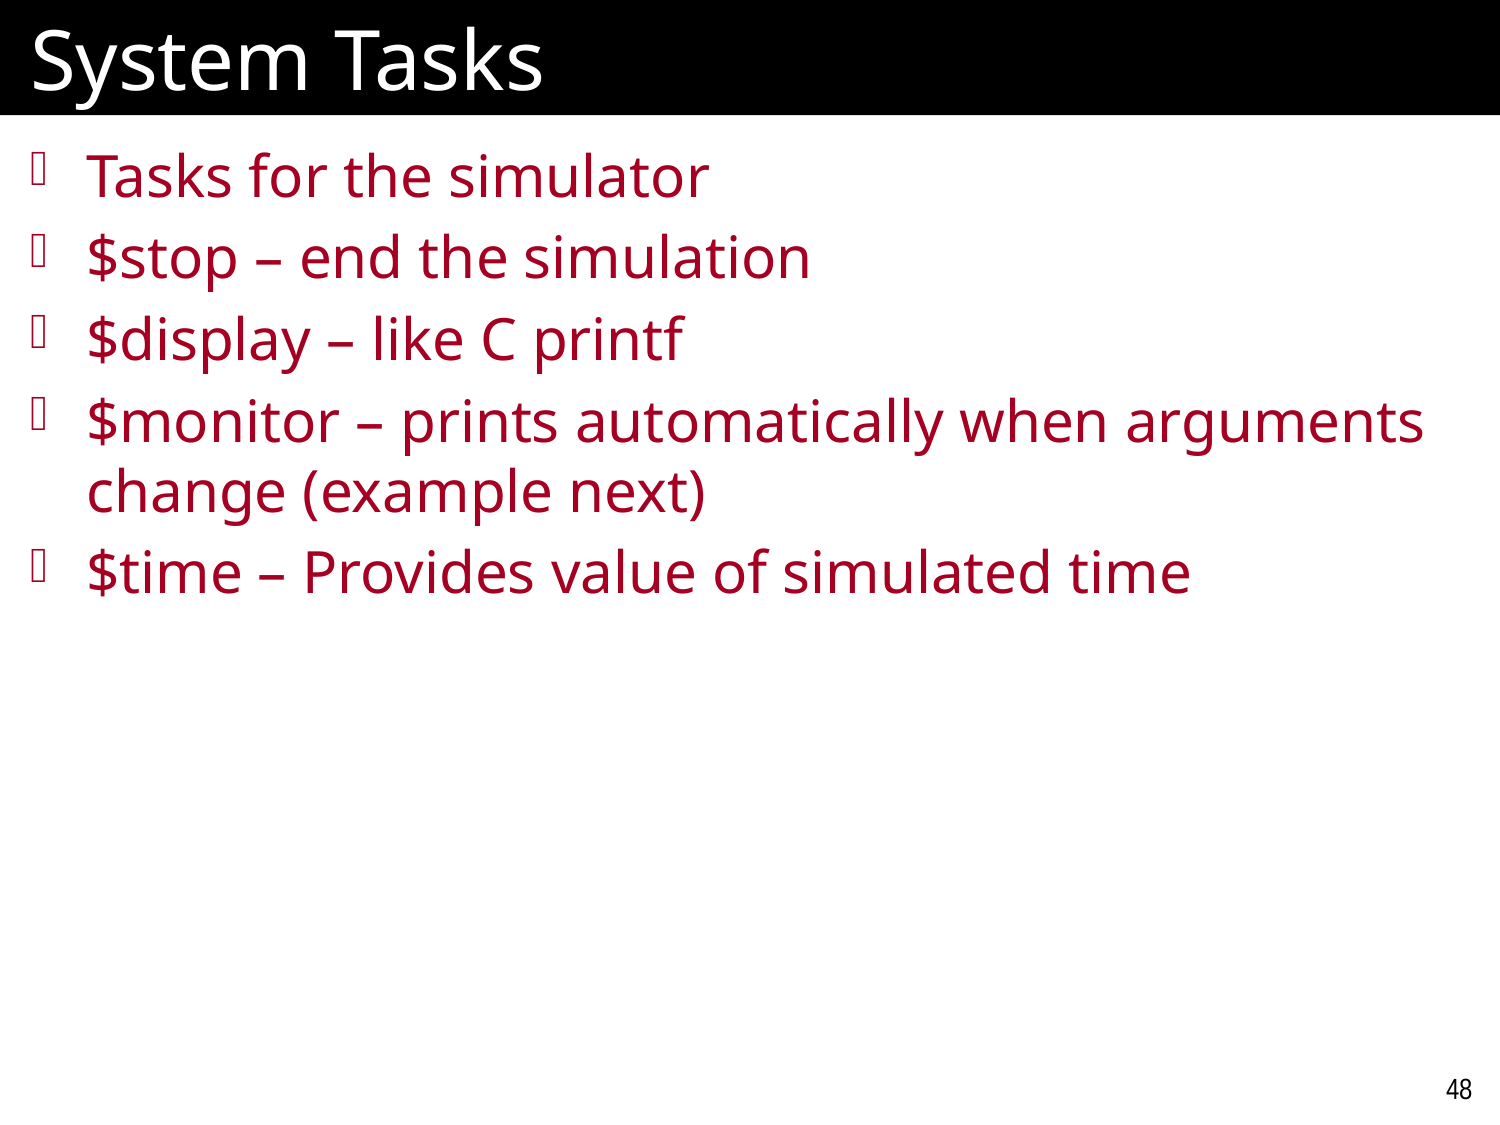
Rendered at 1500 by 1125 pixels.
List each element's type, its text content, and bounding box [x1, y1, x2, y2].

title System Tasks [0, 0, 1500, 115]
list Tasks for the simulator $stop – end the simulation $display – like C printf $monitor – prints automatically when arguments change (example next) $time – Provides value of simulated time [0, 115, 1500, 1125]
